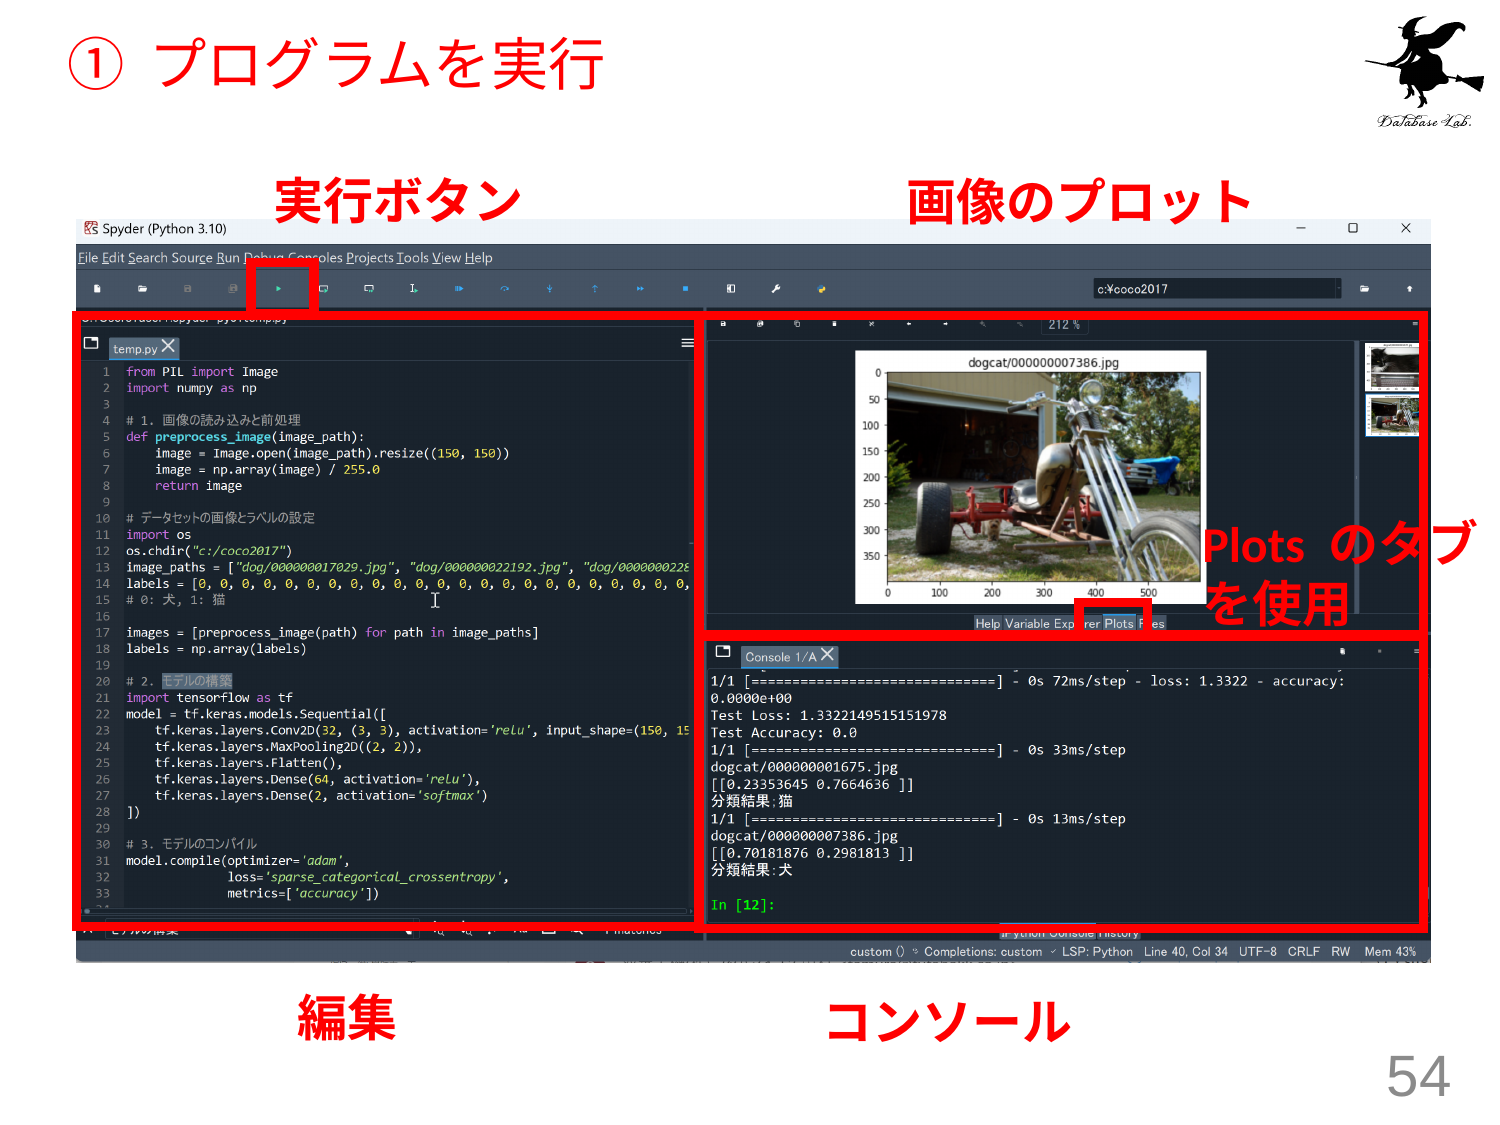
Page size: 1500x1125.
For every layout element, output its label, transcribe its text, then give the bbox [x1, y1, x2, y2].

text_box 編集 [282, 979, 441, 1054]
title ① プログラムを実行 [52, 28, 1441, 106]
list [76, 219, 1431, 963]
text_box 画像のプロット [891, 163, 1327, 219]
picture [1362, 14, 1486, 130]
text_box コンソール [807, 982, 1148, 1058]
slide_number 54 [1129, 1042, 1467, 1103]
text_box 実行ボタン [258, 162, 599, 219]
text_box Plots のタブを使用 [1431, 504, 1500, 640]
